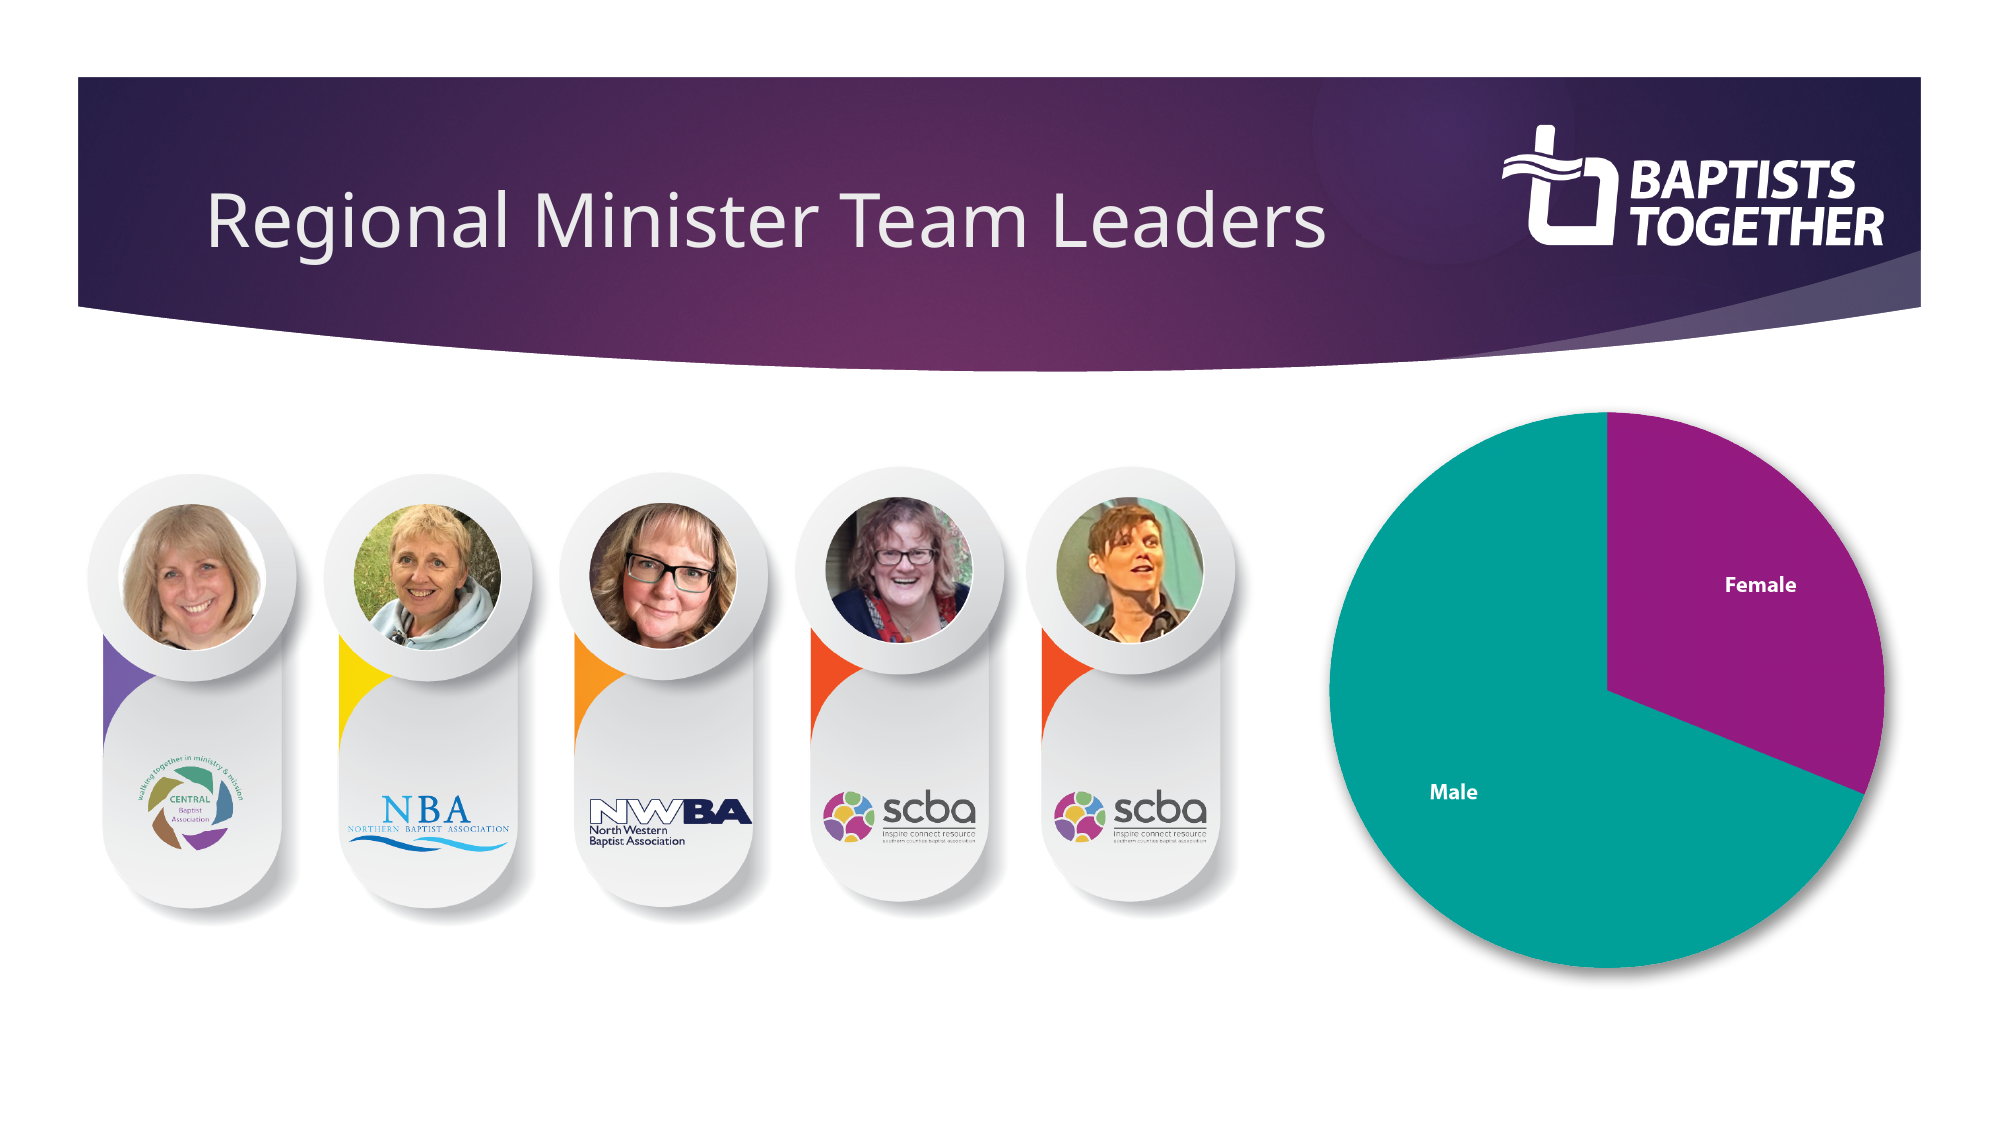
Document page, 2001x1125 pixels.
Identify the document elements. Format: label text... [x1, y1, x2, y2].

title Regional Minister Team Leaders [189, 159, 1627, 276]
picture [86, 464, 1255, 928]
picture [1329, 412, 1885, 968]
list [1499, 123, 1885, 249]
